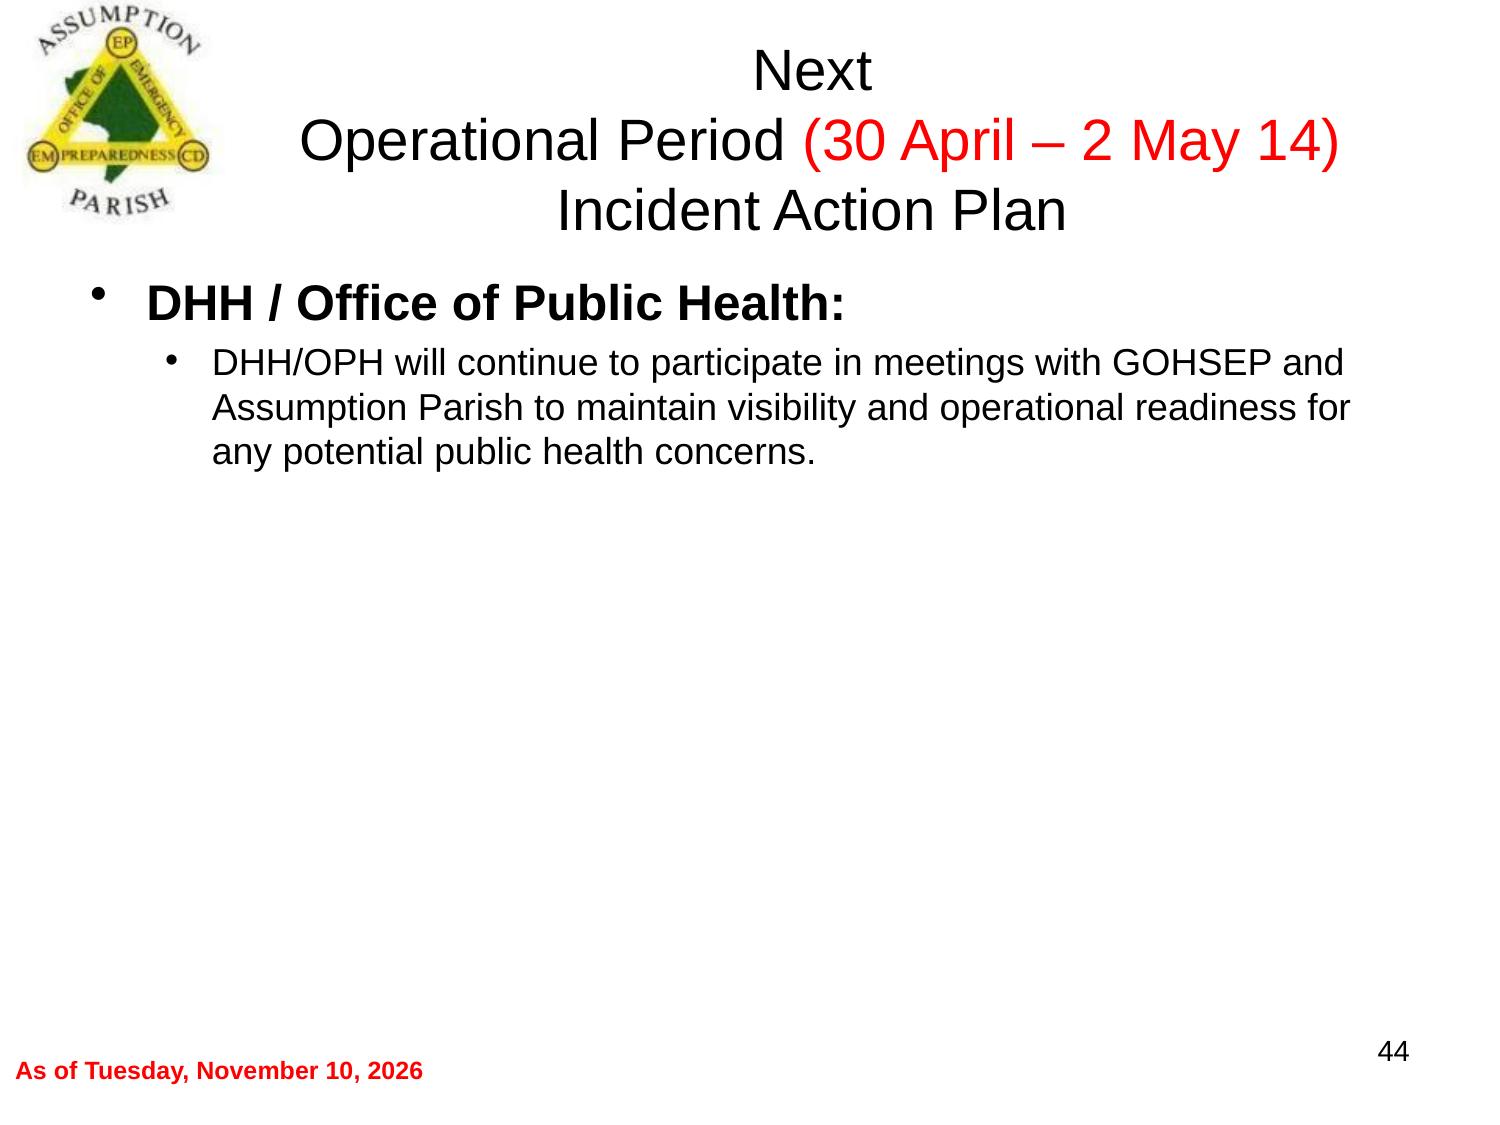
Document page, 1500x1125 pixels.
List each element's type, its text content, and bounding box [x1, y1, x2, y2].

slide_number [0, 1046, 651, 1125]
title Next Operational Period (30 April – 2 May 14) Incident Action Plan [137, 24, 1488, 250]
slide_number 44 [1074, 1024, 1426, 1103]
picture [0, 0, 226, 229]
list DHH / Office of Public Health: DHH/OPH will continue to participate in meetings with GOHSEP and Assumption Parish to maintain visibility and operational readiness for any potential public health concerns. [75, 262, 1425, 1005]
